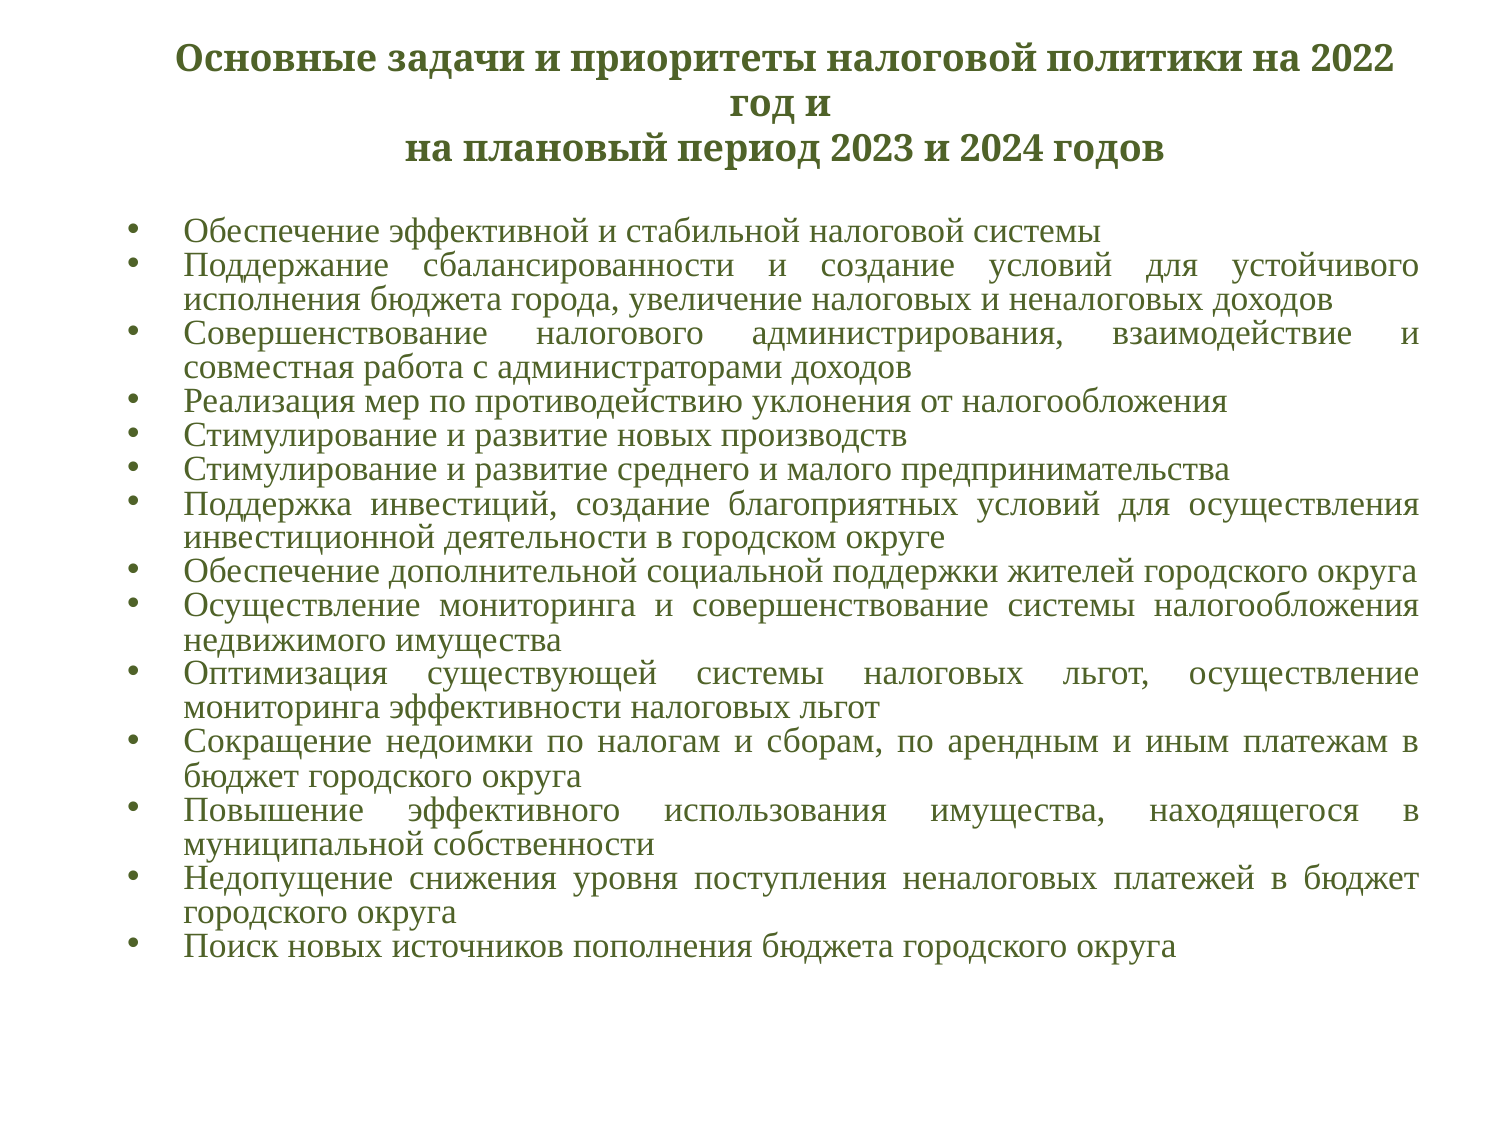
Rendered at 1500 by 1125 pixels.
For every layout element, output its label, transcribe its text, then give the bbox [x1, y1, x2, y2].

list Обеспечение эффективной и стабильной налоговой системы Поддержание сбалансированности и создание условий для устойчивого исполнения бюджета города, увеличение налоговых и неналоговых доходов Совершенствование налогового администрирования, взаимодействие и совместная работа с администраторами доходов Реализация мер по противодействию уклонения от налогообложения Стимулирование и развитие новых производств Стимулирование и развитие среднего и малого предпринимательства Поддержка инвестиций, создание благоприятных условий для осуществления инвестиционной деятельности в городском округе Обеспечение дополнительной социальной поддержки жителей городского округа Осуществление мониторинга и совершенствование системы налогообложения недвижимого имущества Оптимизация существующей системы налоговых льгот, осуществление мониторинга эффективности налоговых льгот Сокращение недоимки по налогам и сборам, по арендным и иным платежам в бюджет городского округа Повышение эффективного использования имущества, находящегося в муниципальной собственности Недопущение снижения уровня поступления неналоговых платежей в бюджет городского округа Поиск новых источников пополнения бюджета городского округа [112, 208, 1436, 1083]
title Основные задачи и приоритеты налоговой политики на 2022 год и на плановый период 2023 и 2024 годов [135, 30, 1436, 173]
